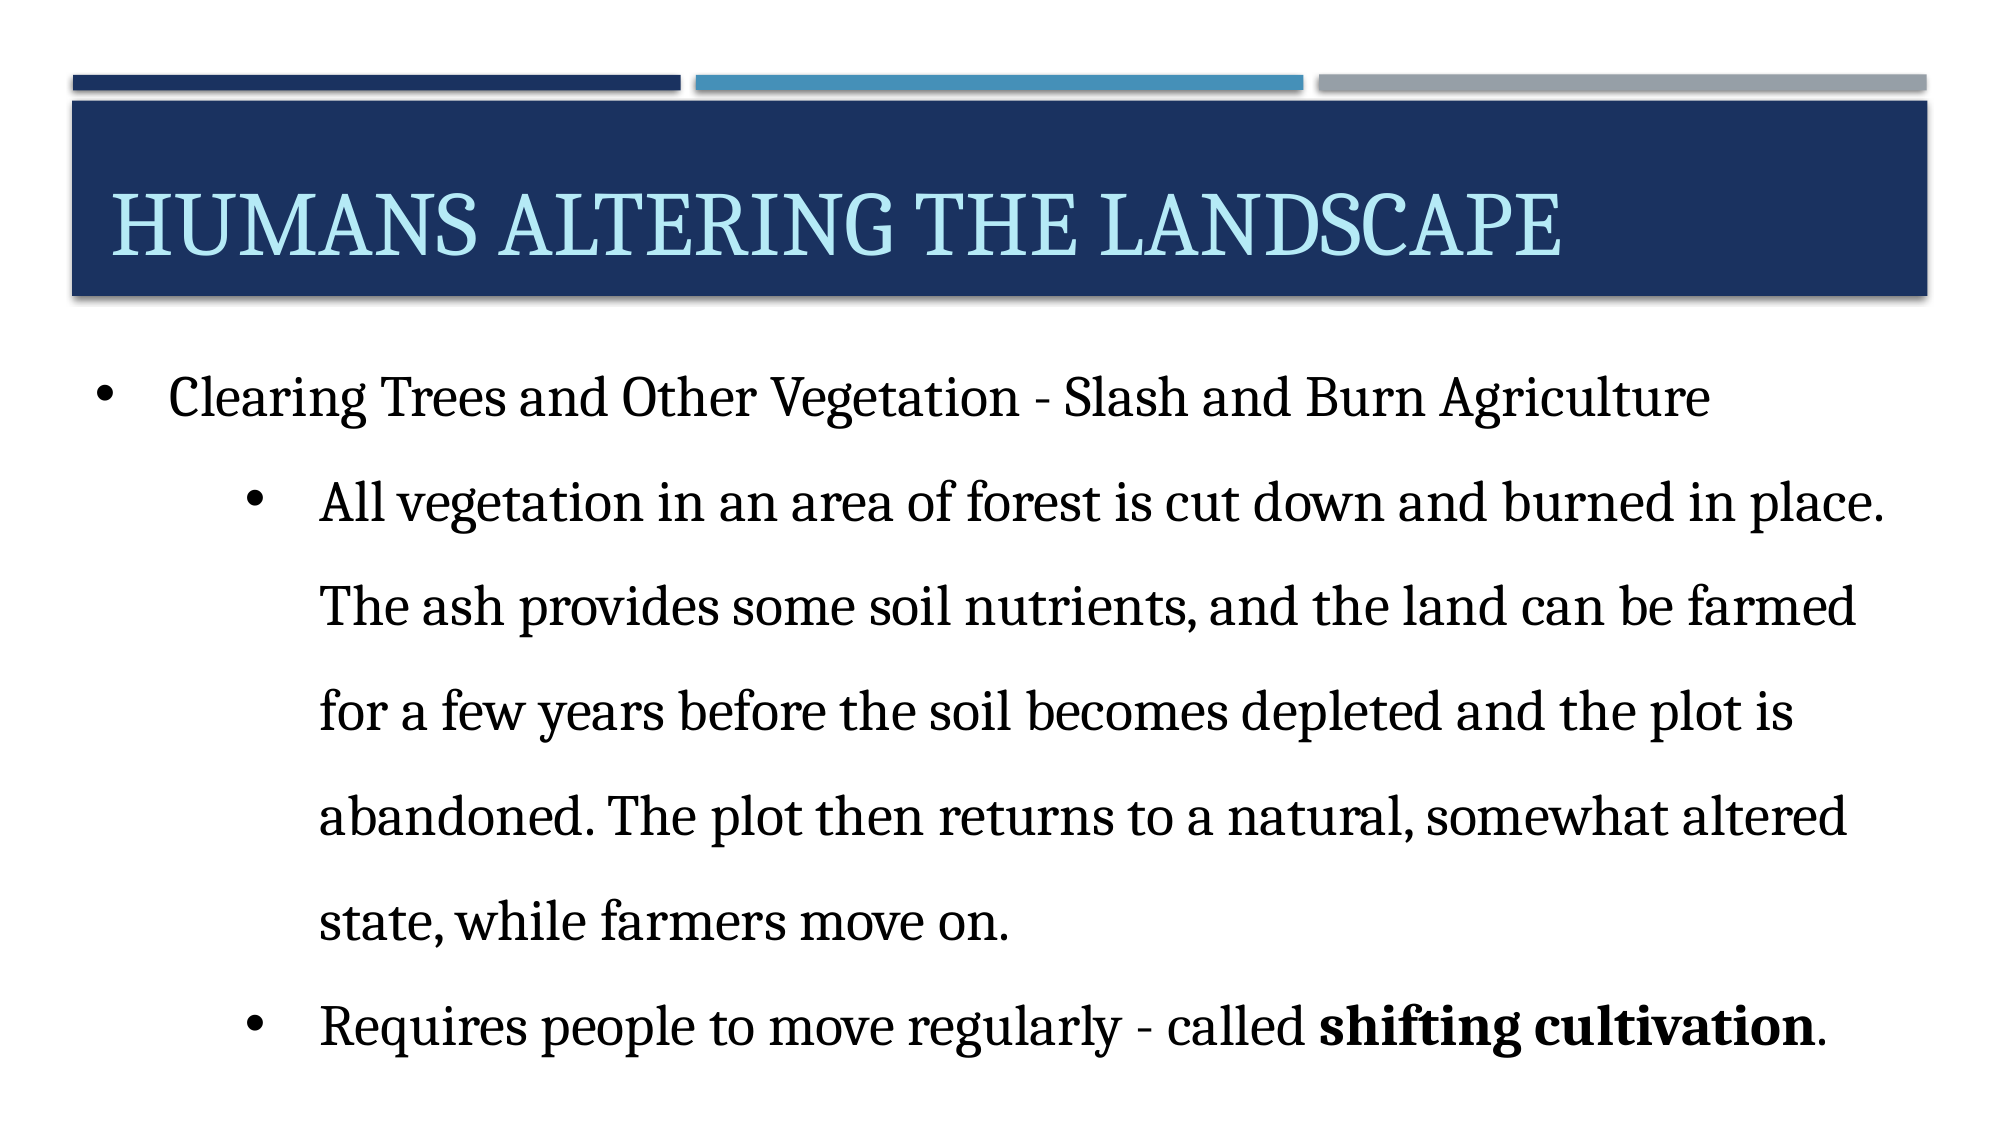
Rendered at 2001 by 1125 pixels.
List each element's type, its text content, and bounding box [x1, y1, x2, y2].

title Humans Altering the Landscape [95, 115, 1905, 282]
text_box Clearing Trees and Other Vegetation - Slash and Burn Agriculture All vegetation in an area of forest is cut down and burned in place. The ash provides some soil nutrients, and the land can be farmed for a few years before the soil becomes depleted and the plot is abandoned. The plot then returns to a natural, somewhat altered state, while farmers move on. Requires people to move regularly - called shifting cultivation. [79, 315, 1924, 1065]
